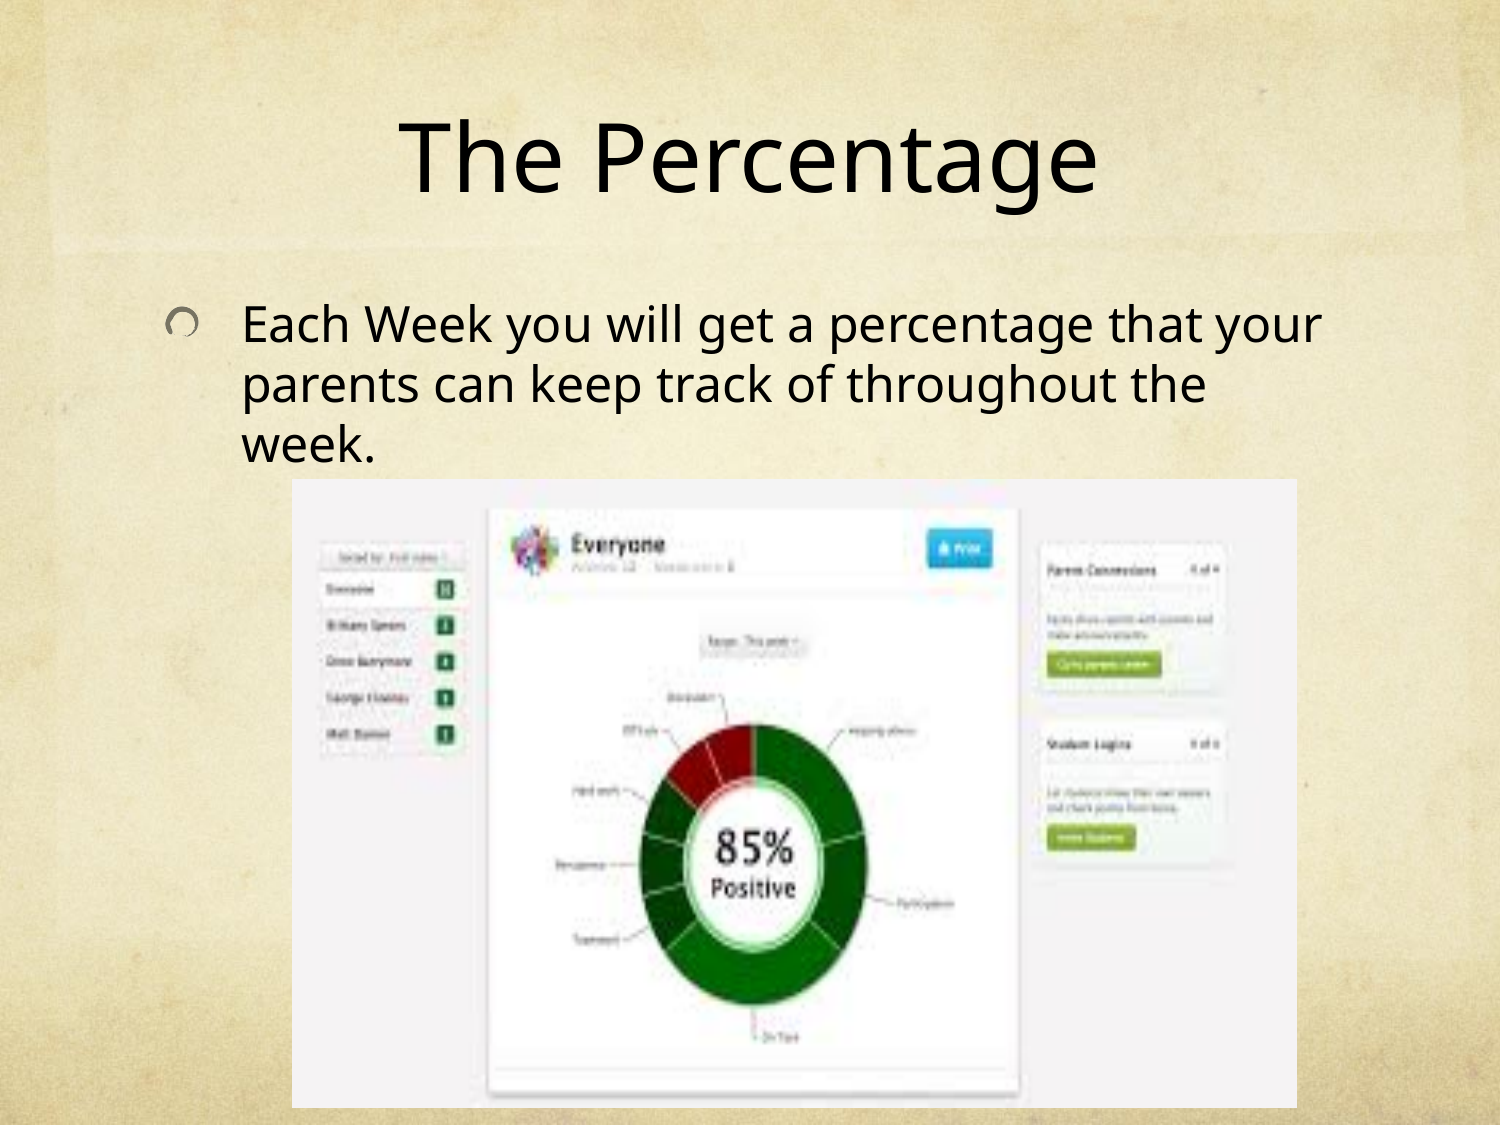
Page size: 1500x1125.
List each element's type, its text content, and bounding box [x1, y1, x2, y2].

list Each Week you will get a percentage that your parents can keep track of throughout the week. [150, 284, 1350, 950]
title The Percentage [150, 82, 1350, 225]
picture [0, 0, 1500, 1125]
